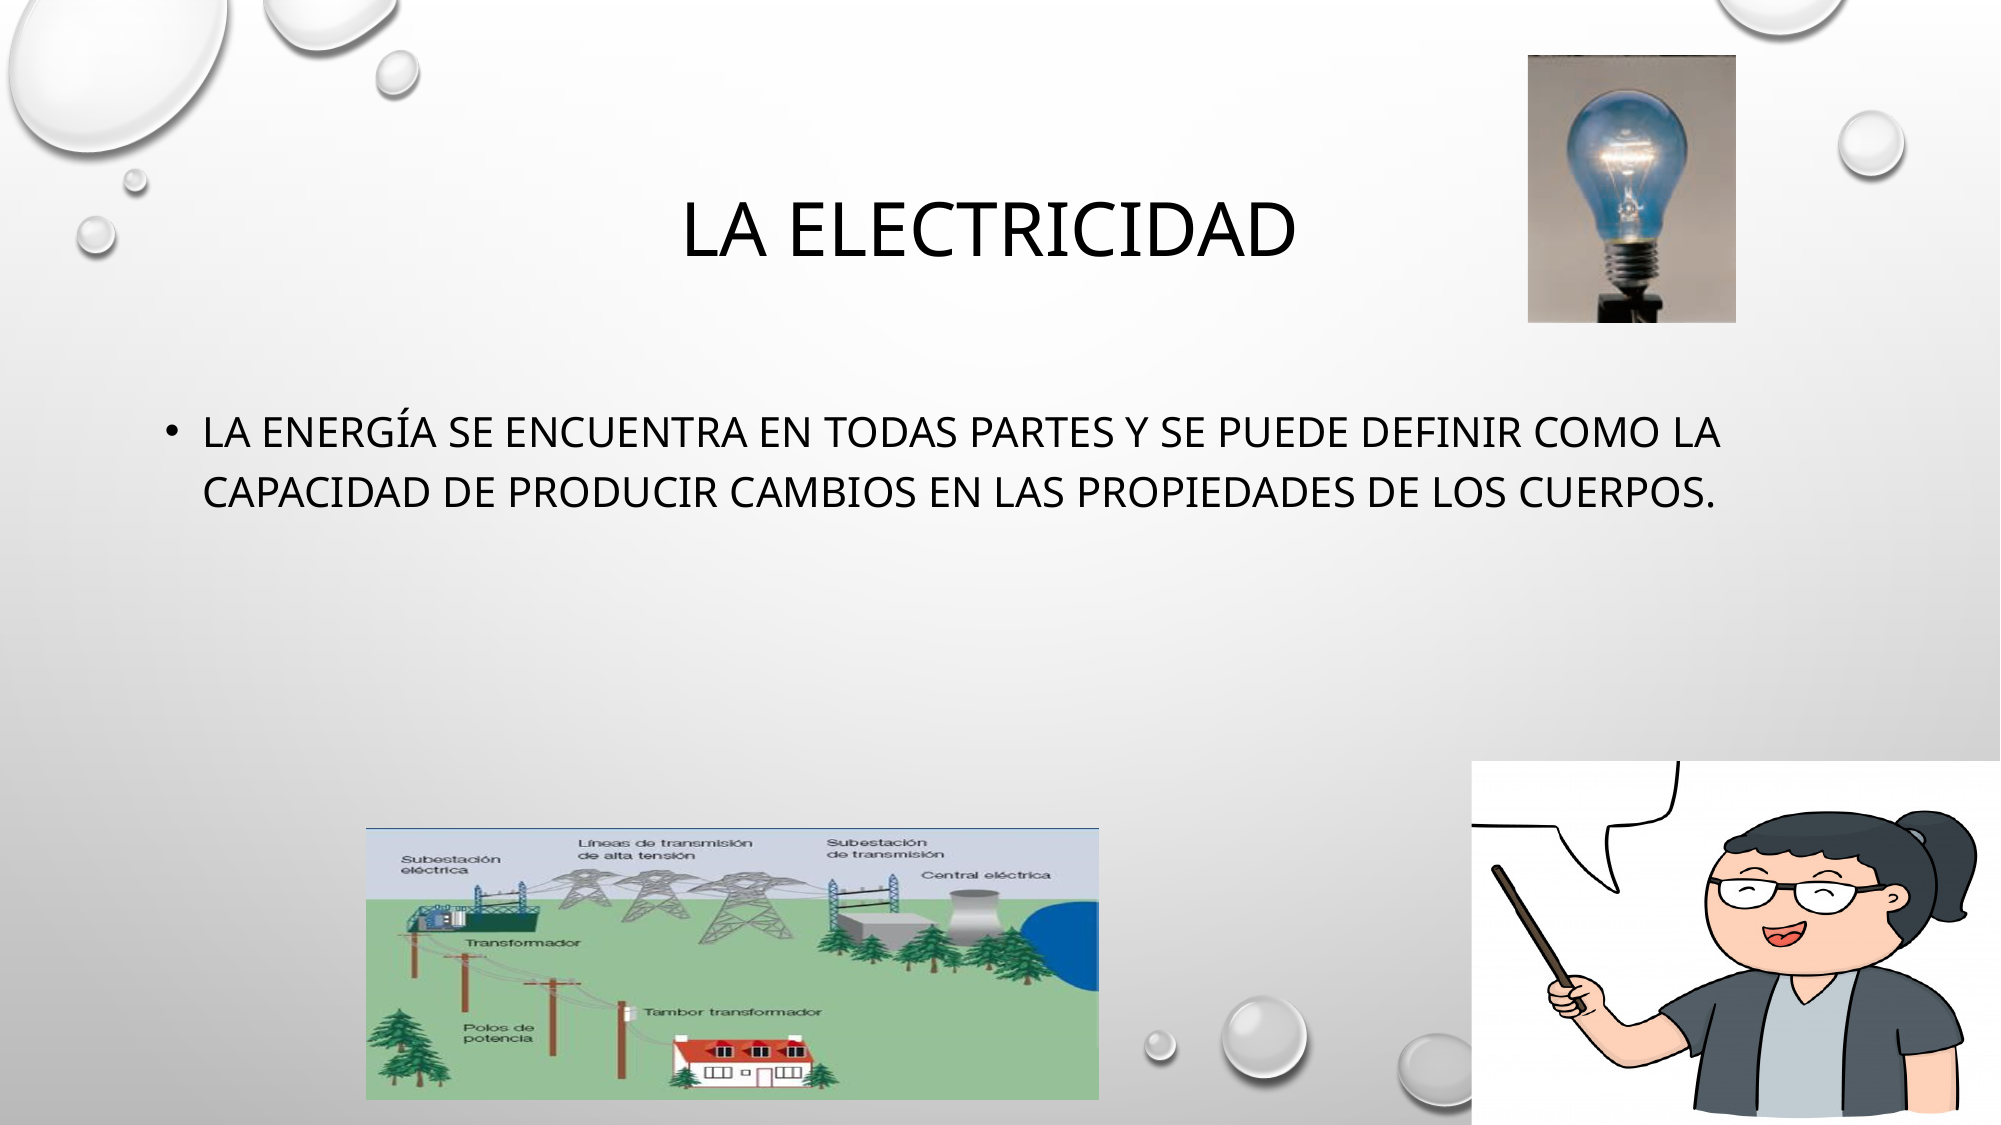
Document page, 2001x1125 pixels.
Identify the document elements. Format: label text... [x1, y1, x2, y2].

title La electricidad [149, 101, 1851, 364]
picture [0, 0, 2000, 1125]
list La energía se encuentra en todas partes y se puede definir como la capacidad de producir cambios en las propiedades de los cuerpos. [149, 388, 1850, 950]
